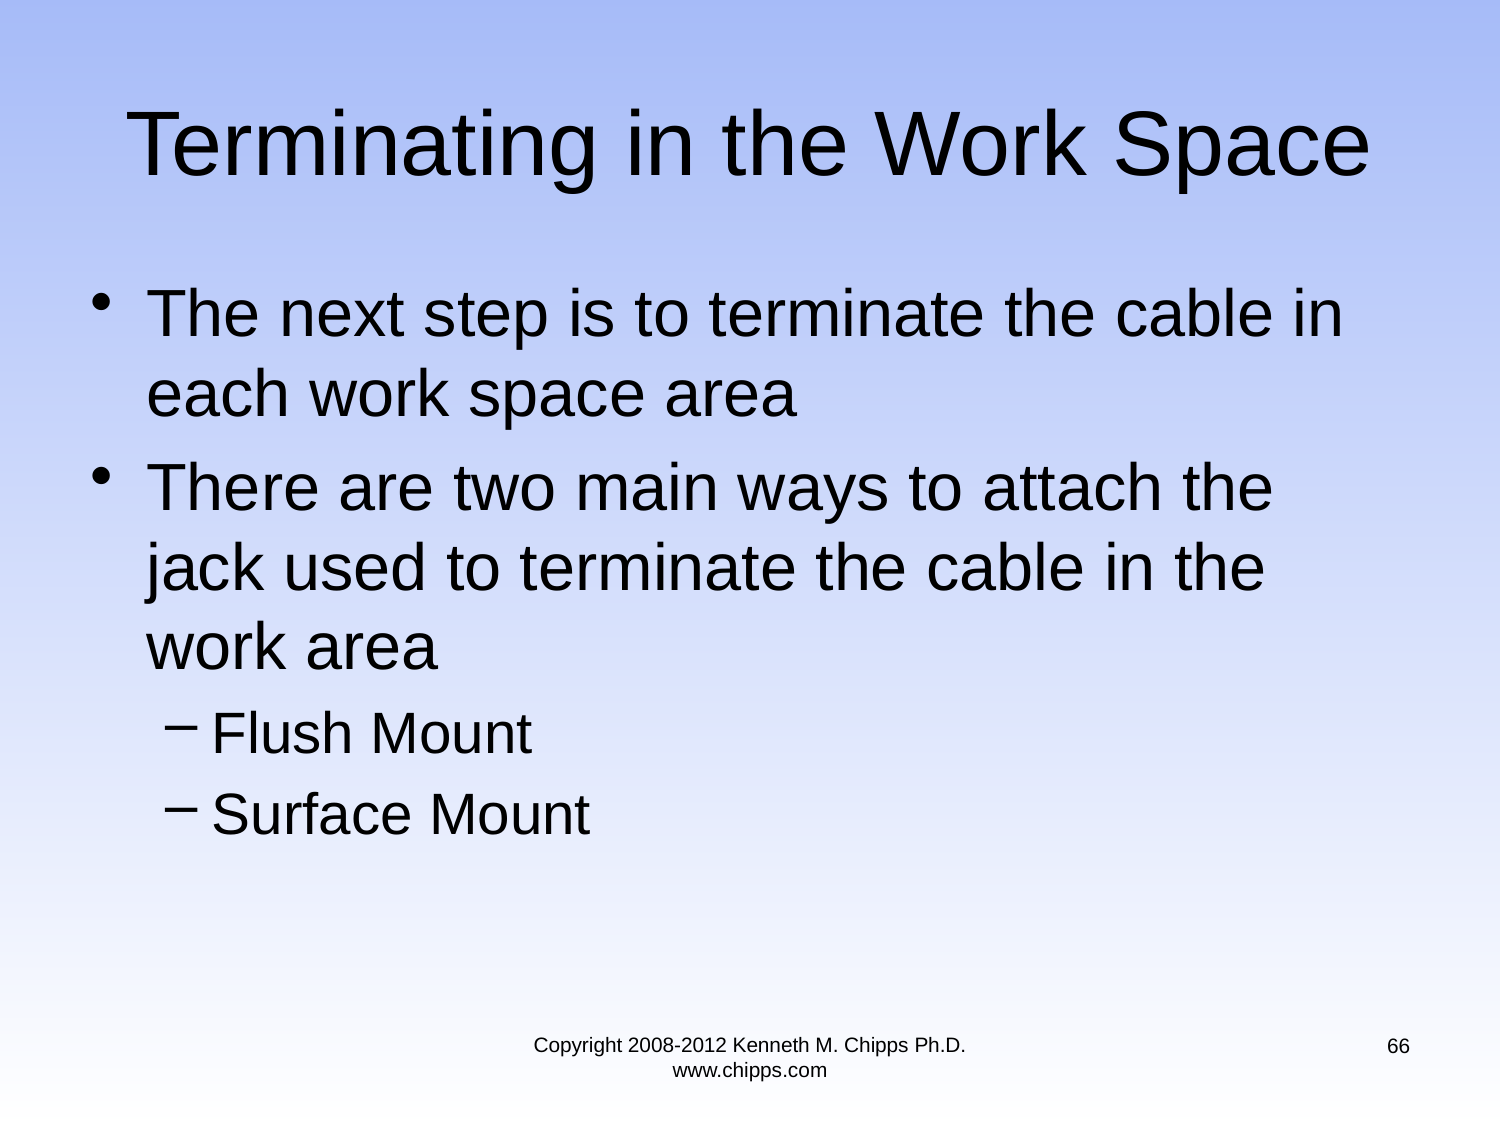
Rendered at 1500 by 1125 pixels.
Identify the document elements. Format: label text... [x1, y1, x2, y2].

slide_number 144 [0, 114, 75, 118]
slide_number 66 [1074, 1024, 1426, 1104]
list The next step is to terminate the cable in each work space area There are two main ways to attach the jack used to terminate the cable in the work area Flush Mount Surface Mount [75, 262, 1425, 1005]
footer Copyright 2008-2012 Kenneth M. Chipps Ph.D. www.chipps.com [449, 1024, 1051, 1103]
title Terminating in the Work Space [75, 45, 1425, 233]
slide_number 144 [1425, 114, 1500, 118]
